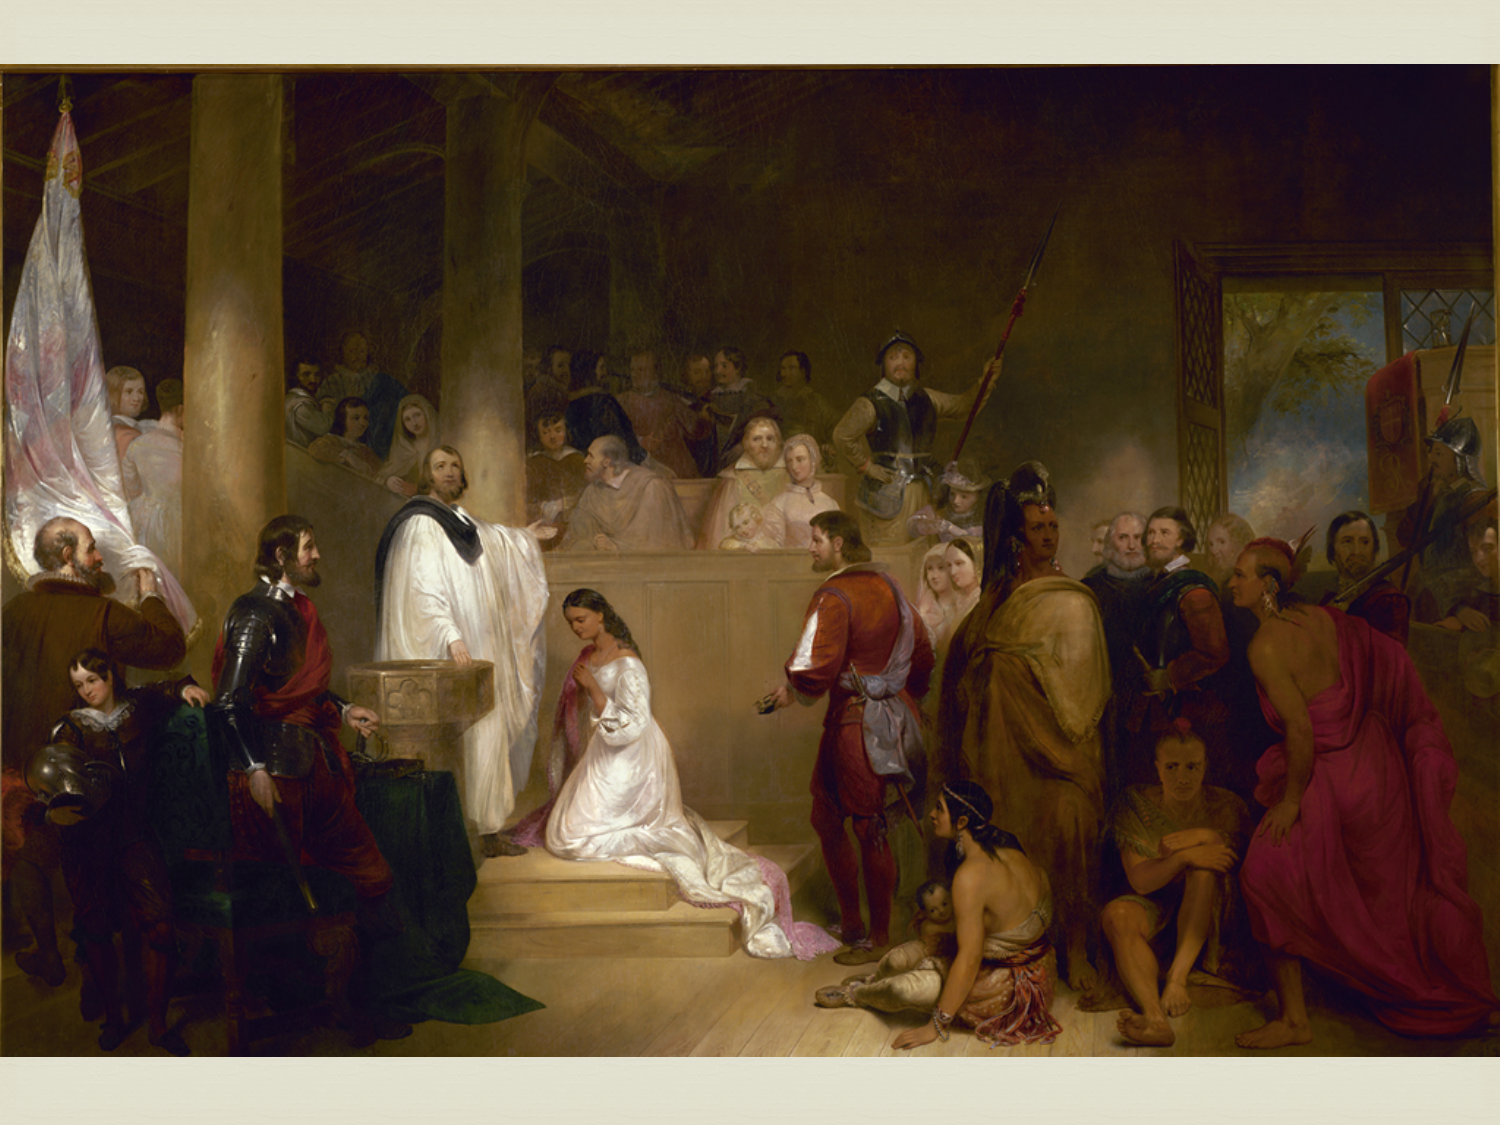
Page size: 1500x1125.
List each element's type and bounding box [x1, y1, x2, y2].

picture [0, 64, 1500, 1057]
